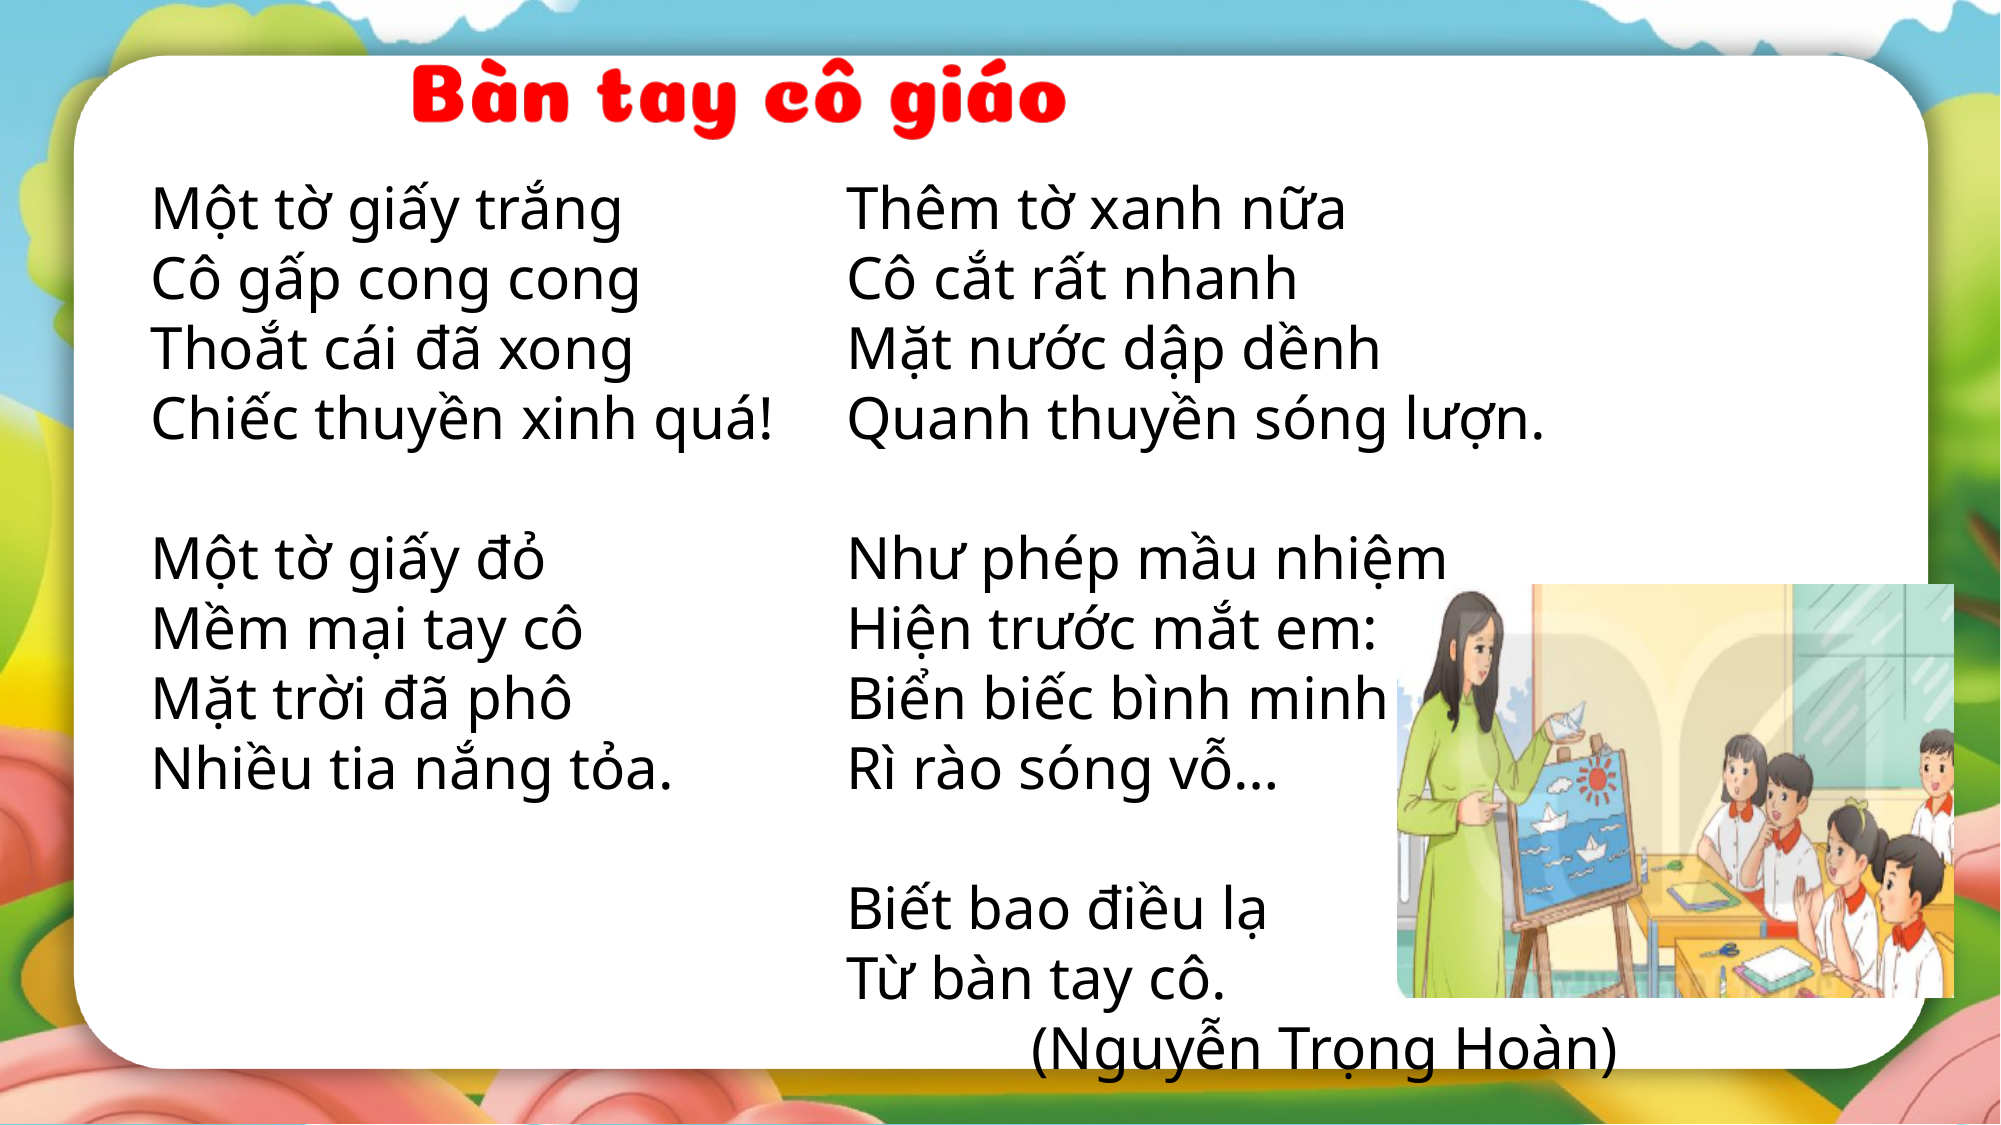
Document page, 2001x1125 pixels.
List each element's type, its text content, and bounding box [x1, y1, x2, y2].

picture [0, 0, 2001, 1125]
text_box Thêm tờ xanh nữa Cô cắt rất nhanh Mặt nước dập dềnh Quanh thuyền sóng lượn. Như phép mầu nhiệm Hiện trước mắt em: Biển biếc bình minh Rì rào sóng vỗ… Biết bao điều lạ Từ bàn tay cô. (Nguyễn Trọng Hoàn) [831, 163, 1634, 1089]
text_box Một tờ giấy trắng Cô gấp cong cong Thoắt cái đã xong Chiếc thuyền xinh quá! Một tờ giấy đỏ Mềm mại tay cô Mặt trời đã phô Nhiều tia nắng tỏa. [135, 164, 831, 809]
